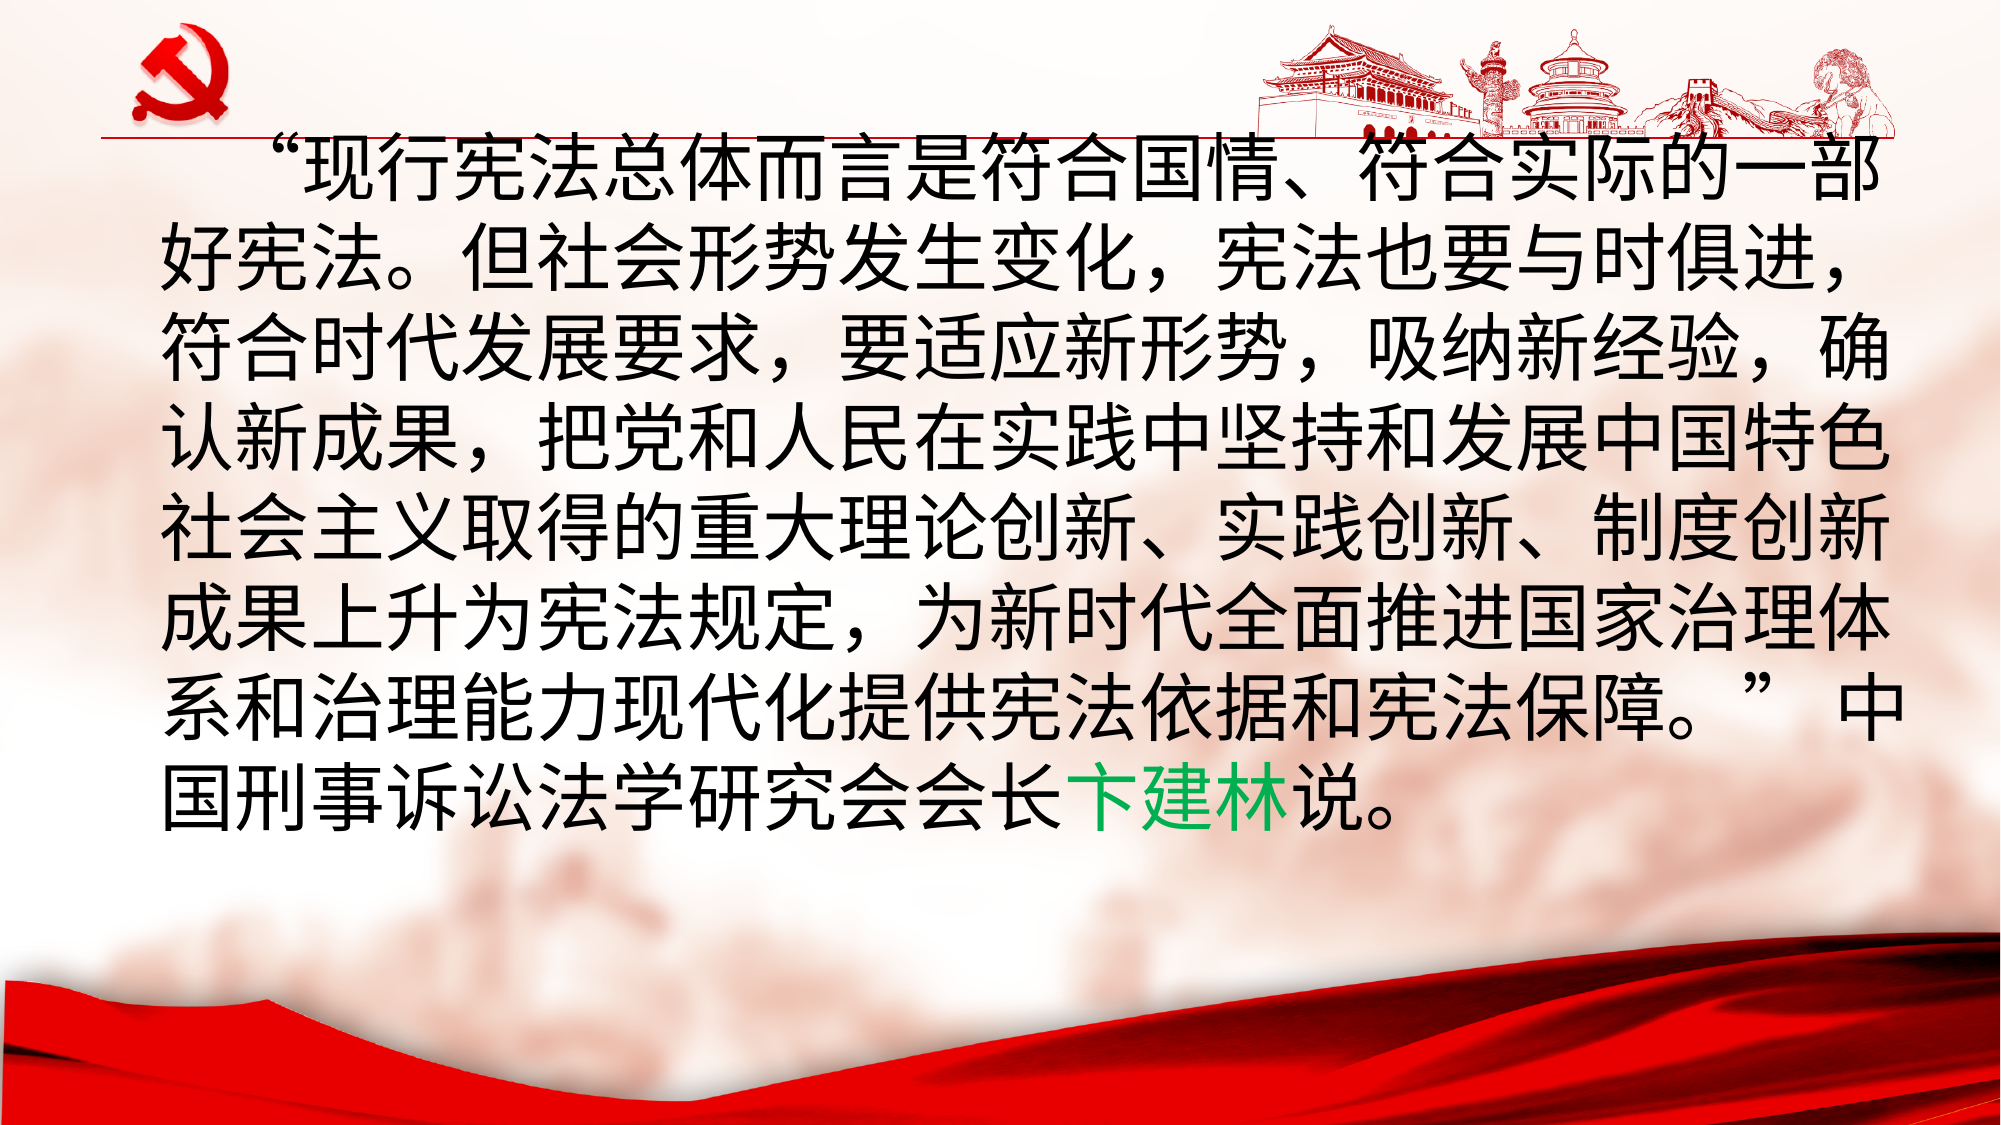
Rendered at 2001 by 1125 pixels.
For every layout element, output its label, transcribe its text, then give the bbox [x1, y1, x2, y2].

picture [0, 0, 2001, 1125]
text_box “现行宪法总体而言是符合国情、符合实际的一部好宪法。但社会形势发生变化，宪法也要与时俱进，符合时代发展要求，要适应新形势，吸纳新经验，确认新成果，把党和人民在实践中坚持和发展中国特色社会主义取得的重大理论创新、实践创新、制度创新成果上升为宪法规定，为新时代全面推进国家治理体系和治理能力现代化提供宪法依据和宪法保障。” 中国刑事诉讼法学研究会会长卞建林说。 [144, 113, 1930, 938]
